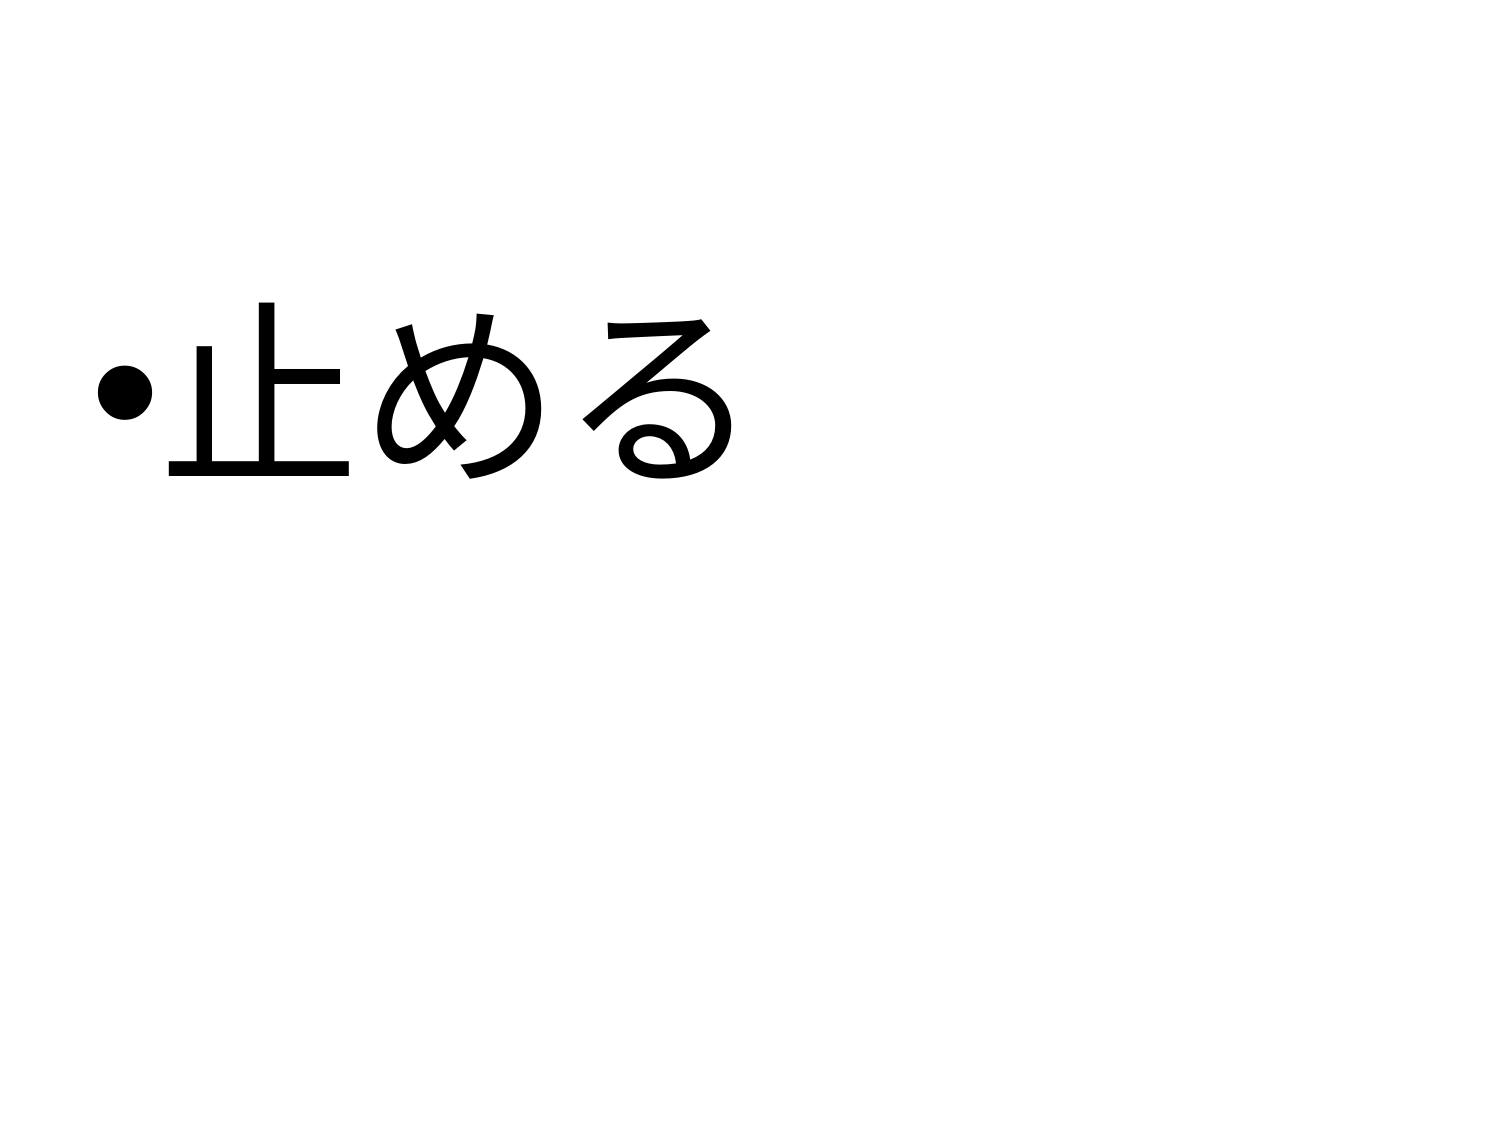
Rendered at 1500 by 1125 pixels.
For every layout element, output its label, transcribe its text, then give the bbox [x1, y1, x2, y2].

list 止める [75, 262, 1425, 1005]
